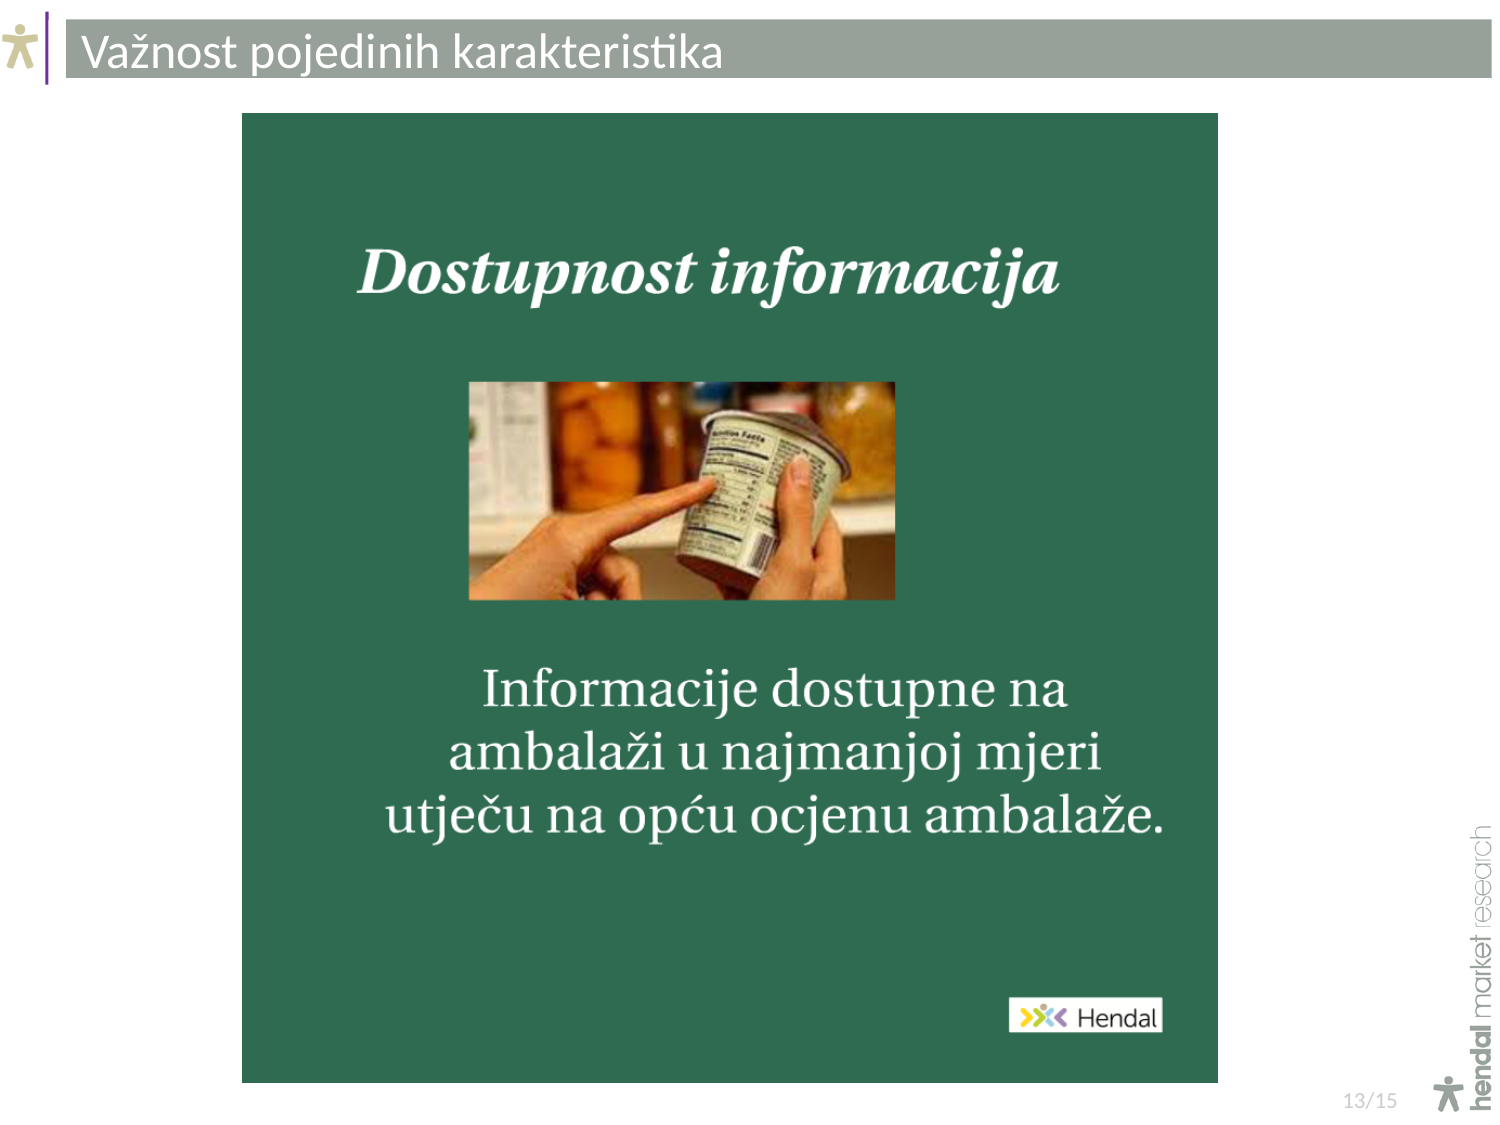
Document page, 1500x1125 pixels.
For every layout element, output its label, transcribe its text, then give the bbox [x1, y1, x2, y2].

picture [1430, 822, 1495, 1114]
picture [241, 113, 1218, 1083]
slide_number 13/15 [1316, 1077, 1414, 1125]
title Važnost pojedinih karakteristika [65, 18, 1492, 79]
picture [0, 23, 40, 71]
